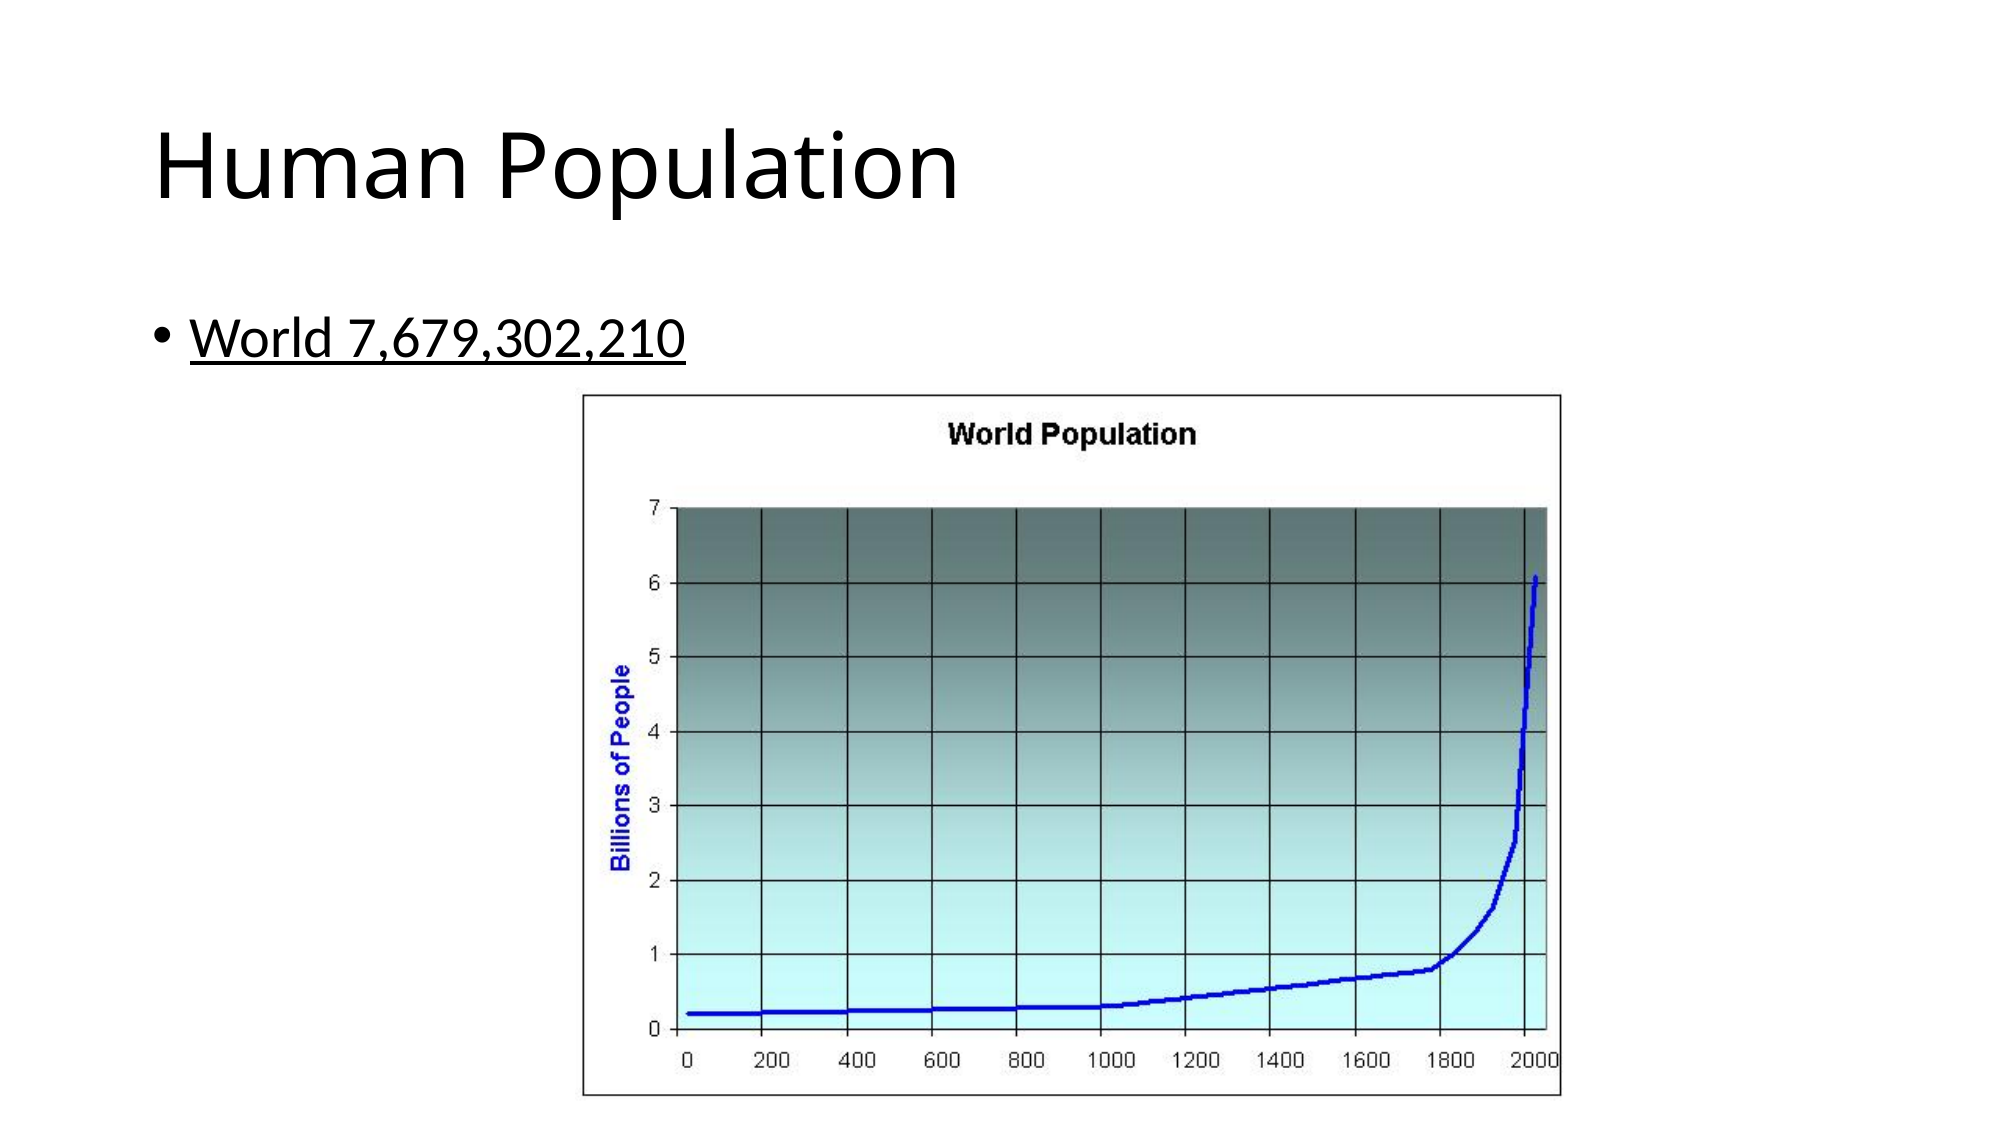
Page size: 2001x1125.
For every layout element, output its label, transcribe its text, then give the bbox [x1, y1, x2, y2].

title Human Population [137, 59, 1863, 278]
list World 7,679,302,210 [137, 299, 1863, 1014]
picture [574, 387, 1571, 1104]
